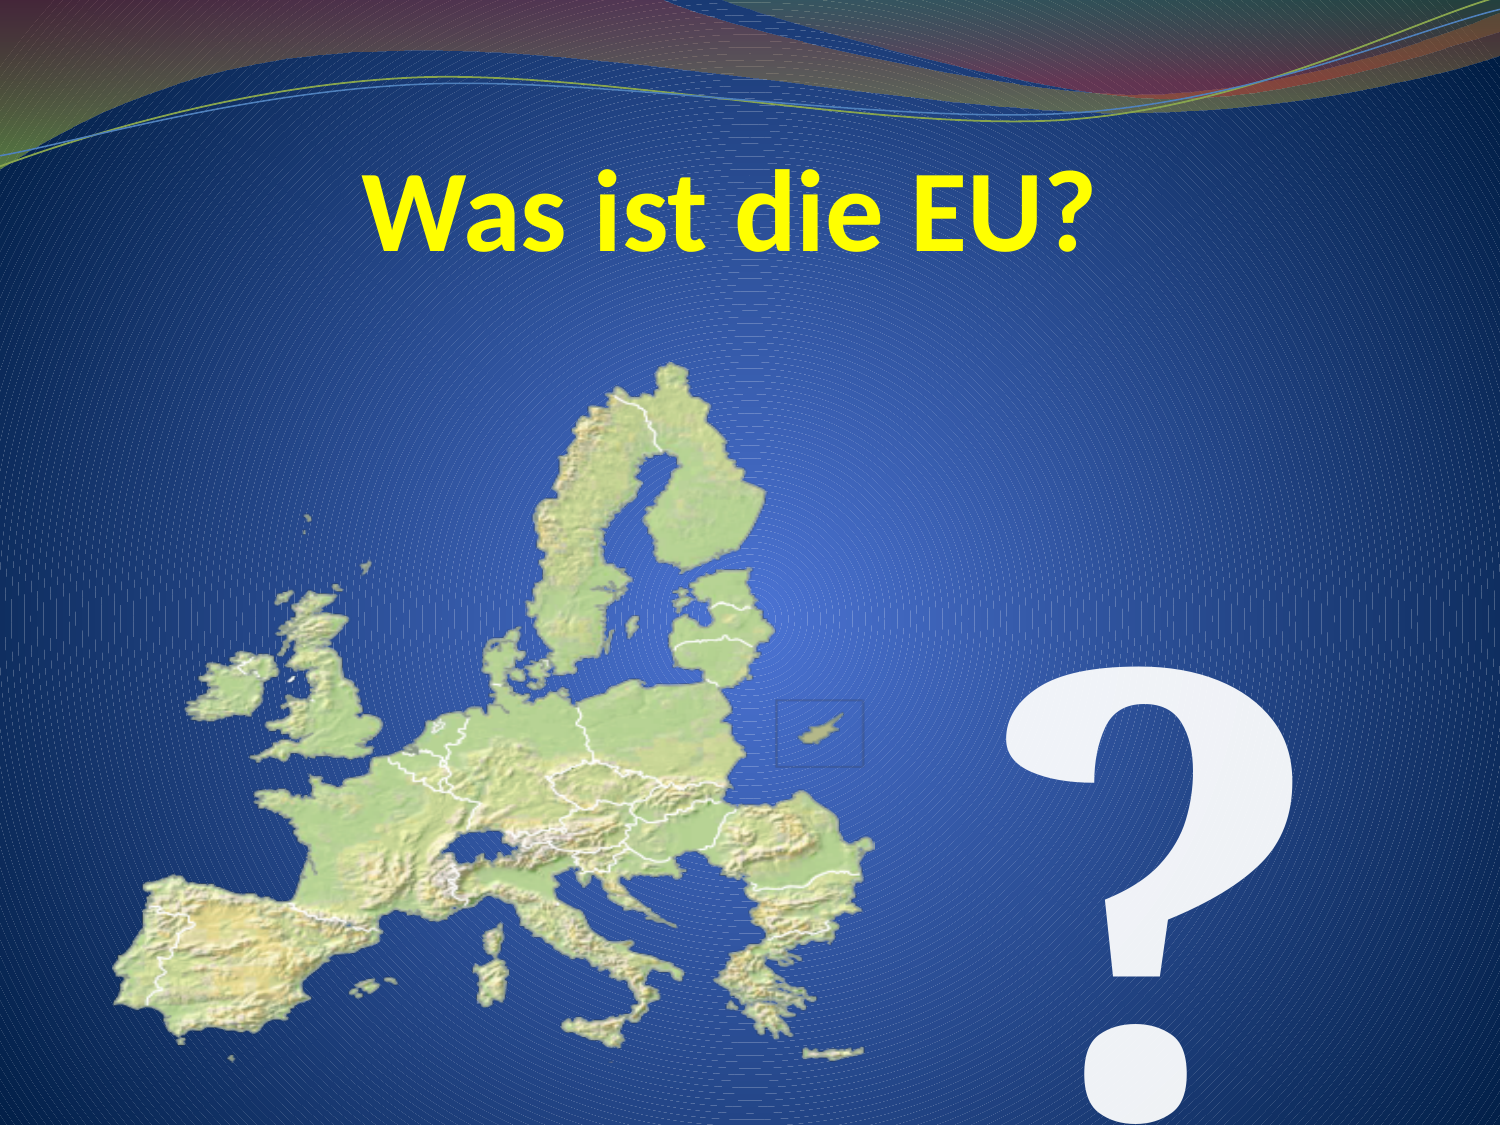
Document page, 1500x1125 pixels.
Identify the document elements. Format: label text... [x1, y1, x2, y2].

text_box ? [885, 486, 1425, 1125]
title Was ist die EU? [87, 99, 1376, 275]
picture [112, 362, 876, 1063]
